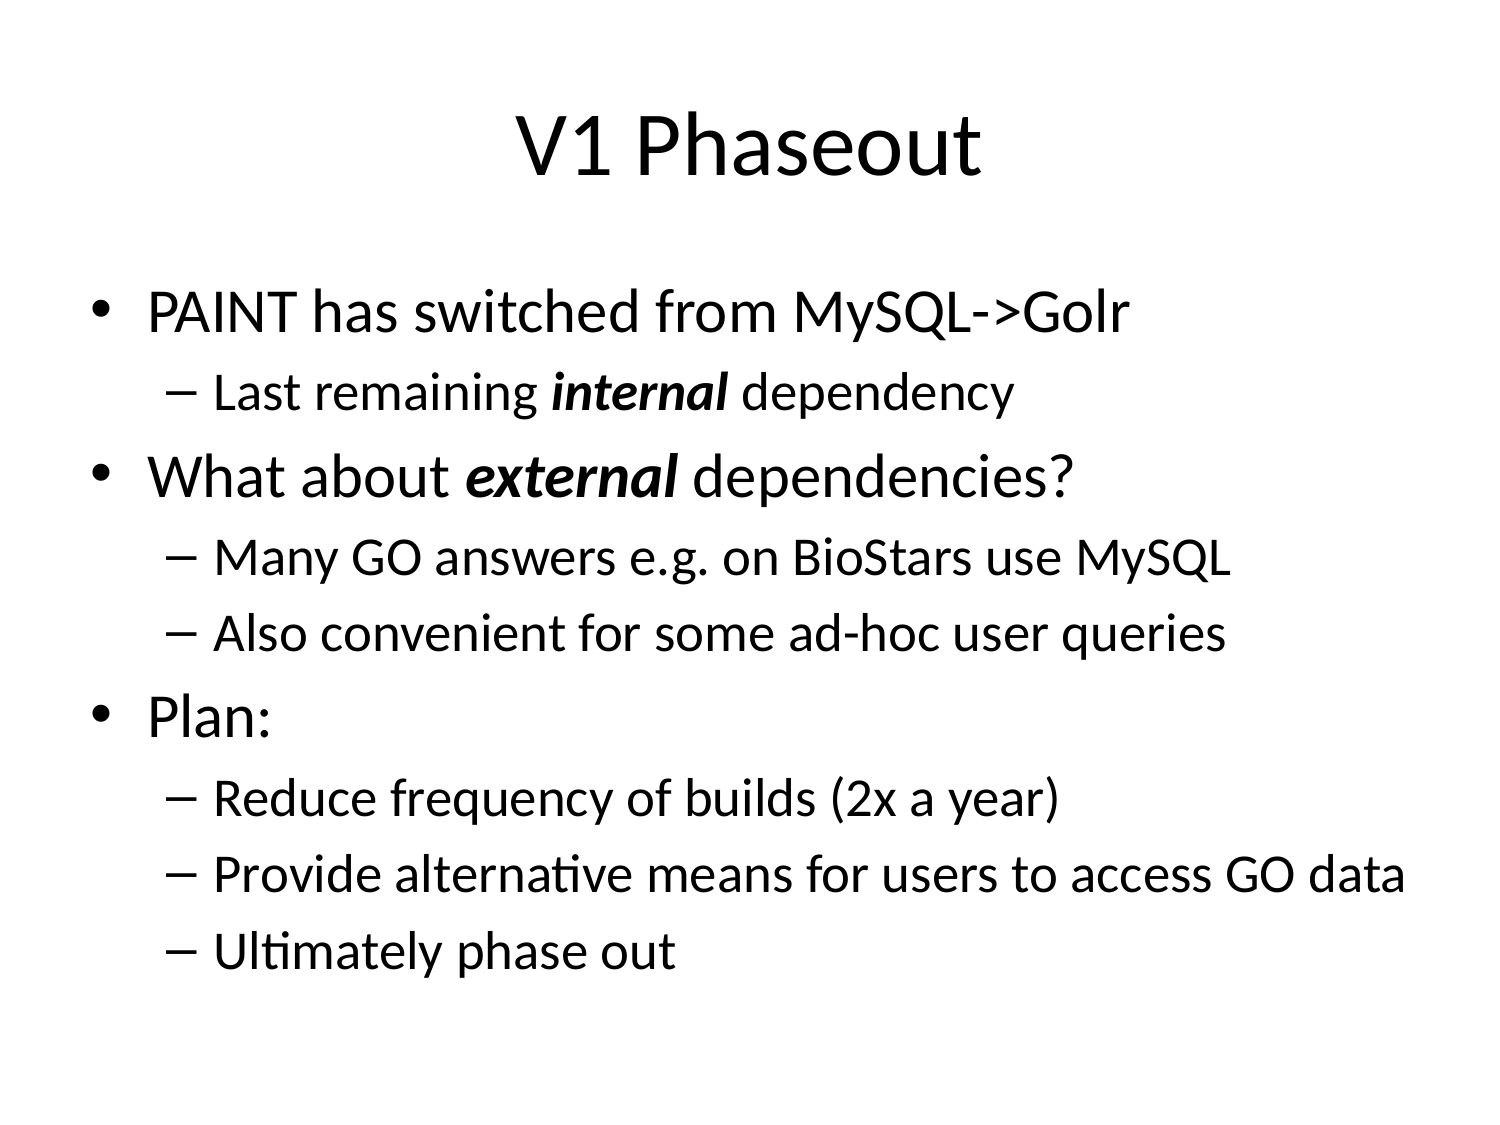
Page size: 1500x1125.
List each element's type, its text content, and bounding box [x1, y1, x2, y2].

title V1 Phaseout [75, 45, 1425, 233]
list PAINT has switched from MySQL->Golr Last remaining internal dependency What about external dependencies? Many GO answers e.g. on BioStars use MySQL Also convenient for some ad-hoc user queries Plan: Reduce frequency of builds (2x a year) Provide alternative means for users to access GO data Ultimately phase out [75, 262, 1425, 1005]
